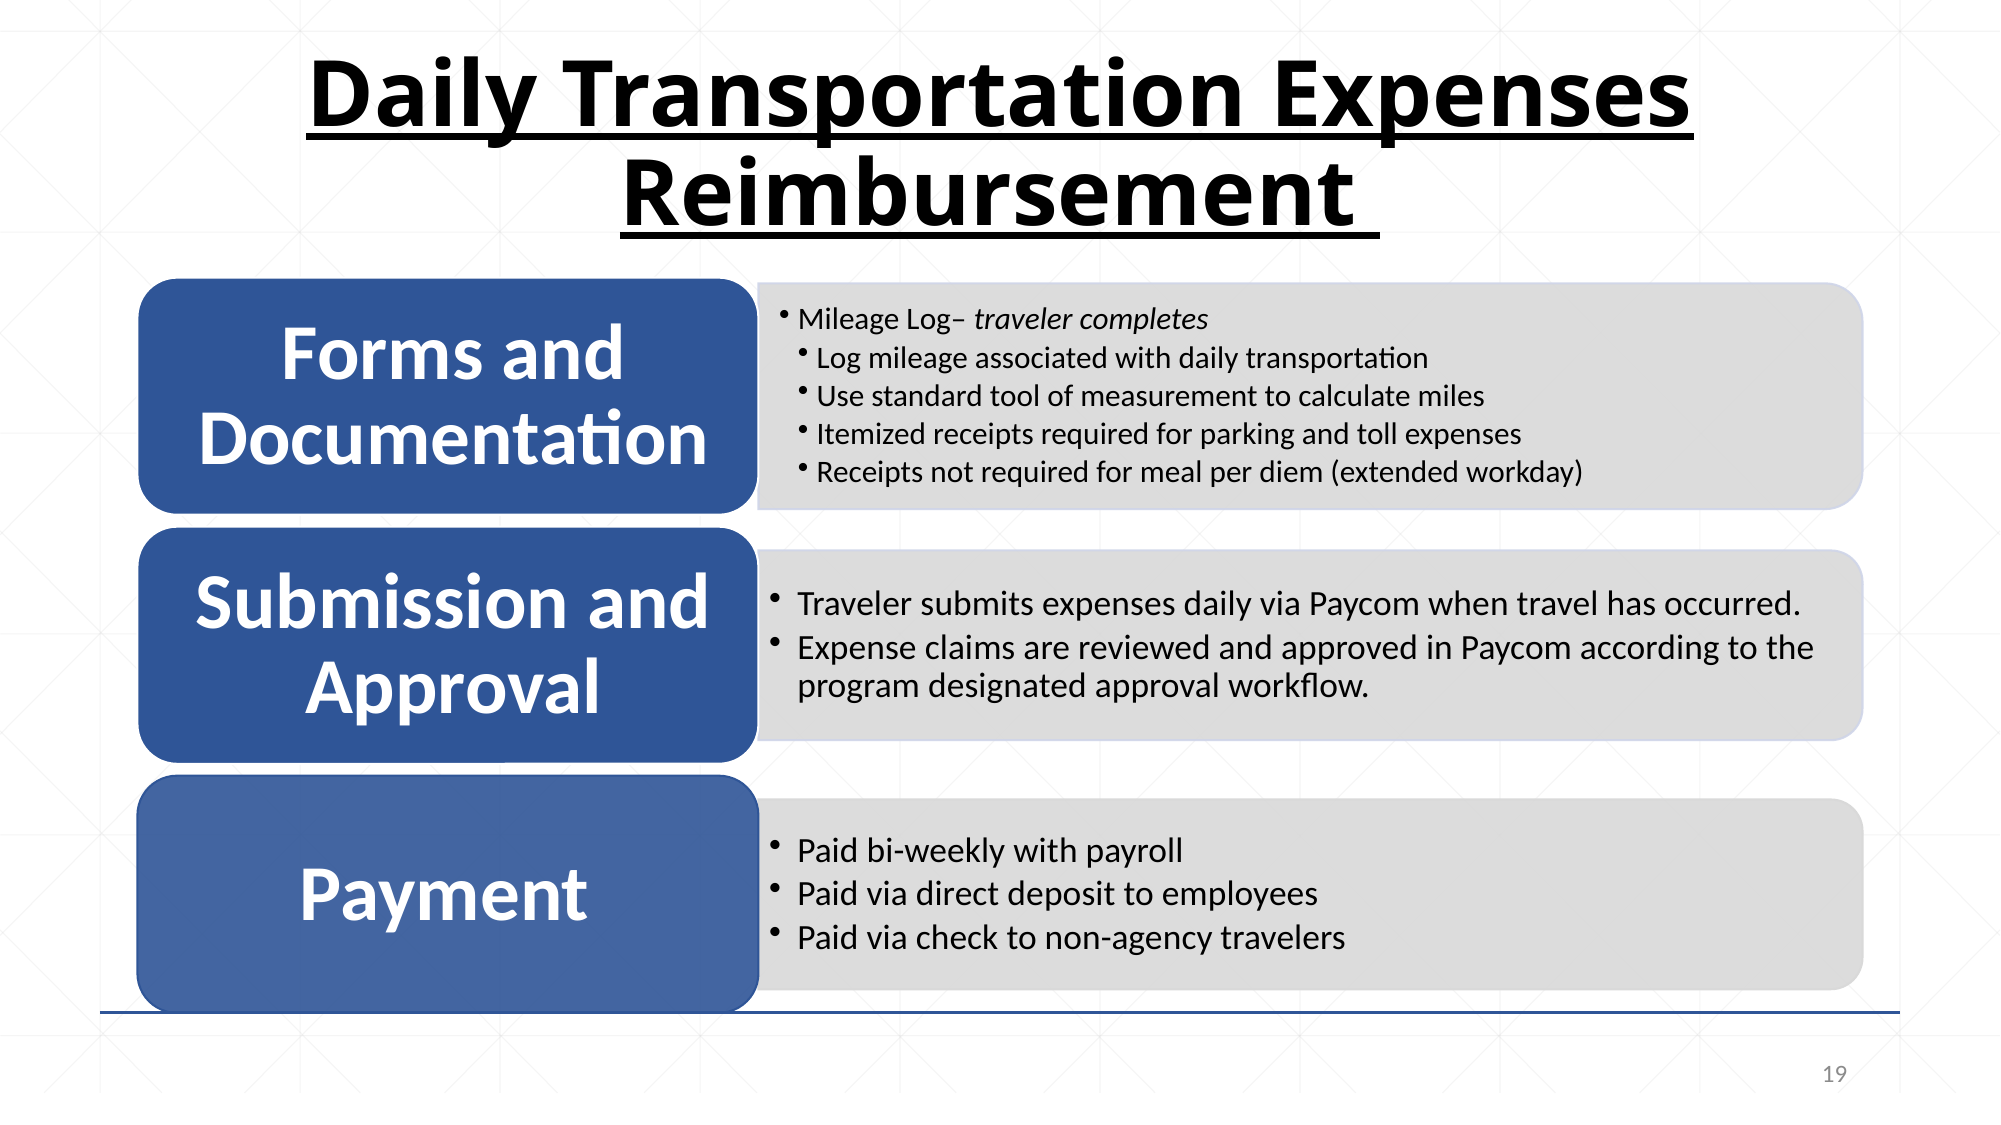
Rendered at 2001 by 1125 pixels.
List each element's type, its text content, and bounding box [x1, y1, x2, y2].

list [137, 277, 1863, 1014]
title Daily Transportation Expenses Reimbursement [137, 59, 1863, 277]
slide_number 19 [1412, 1042, 1863, 1103]
